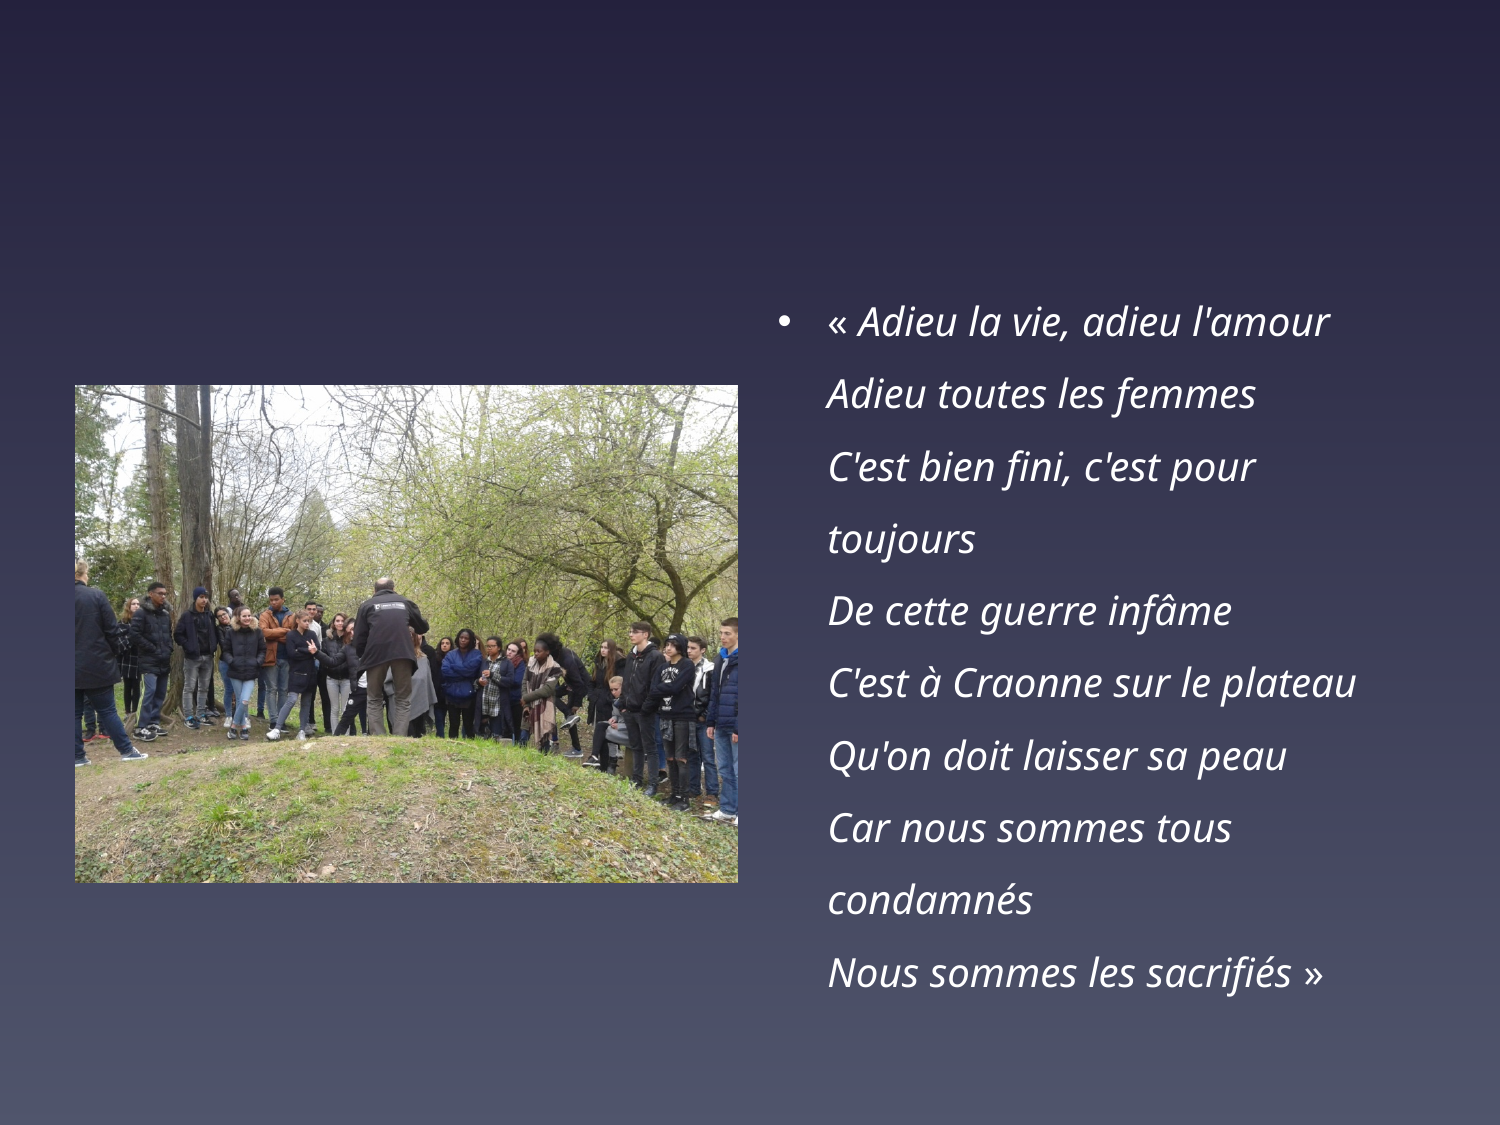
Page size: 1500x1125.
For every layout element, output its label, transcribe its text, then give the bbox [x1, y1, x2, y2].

list « Adieu la vie, adieu l'amour Adieu toutes les femmes C'est bien fini, c'est pour toujours De cette guerre infâme C'est à Craonne sur le plateau Qu'on doit laisser sa peau Car nous sommes tous condamnés Nous sommes les sacrifiés » [762, 262, 1425, 1005]
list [74, 384, 738, 883]
